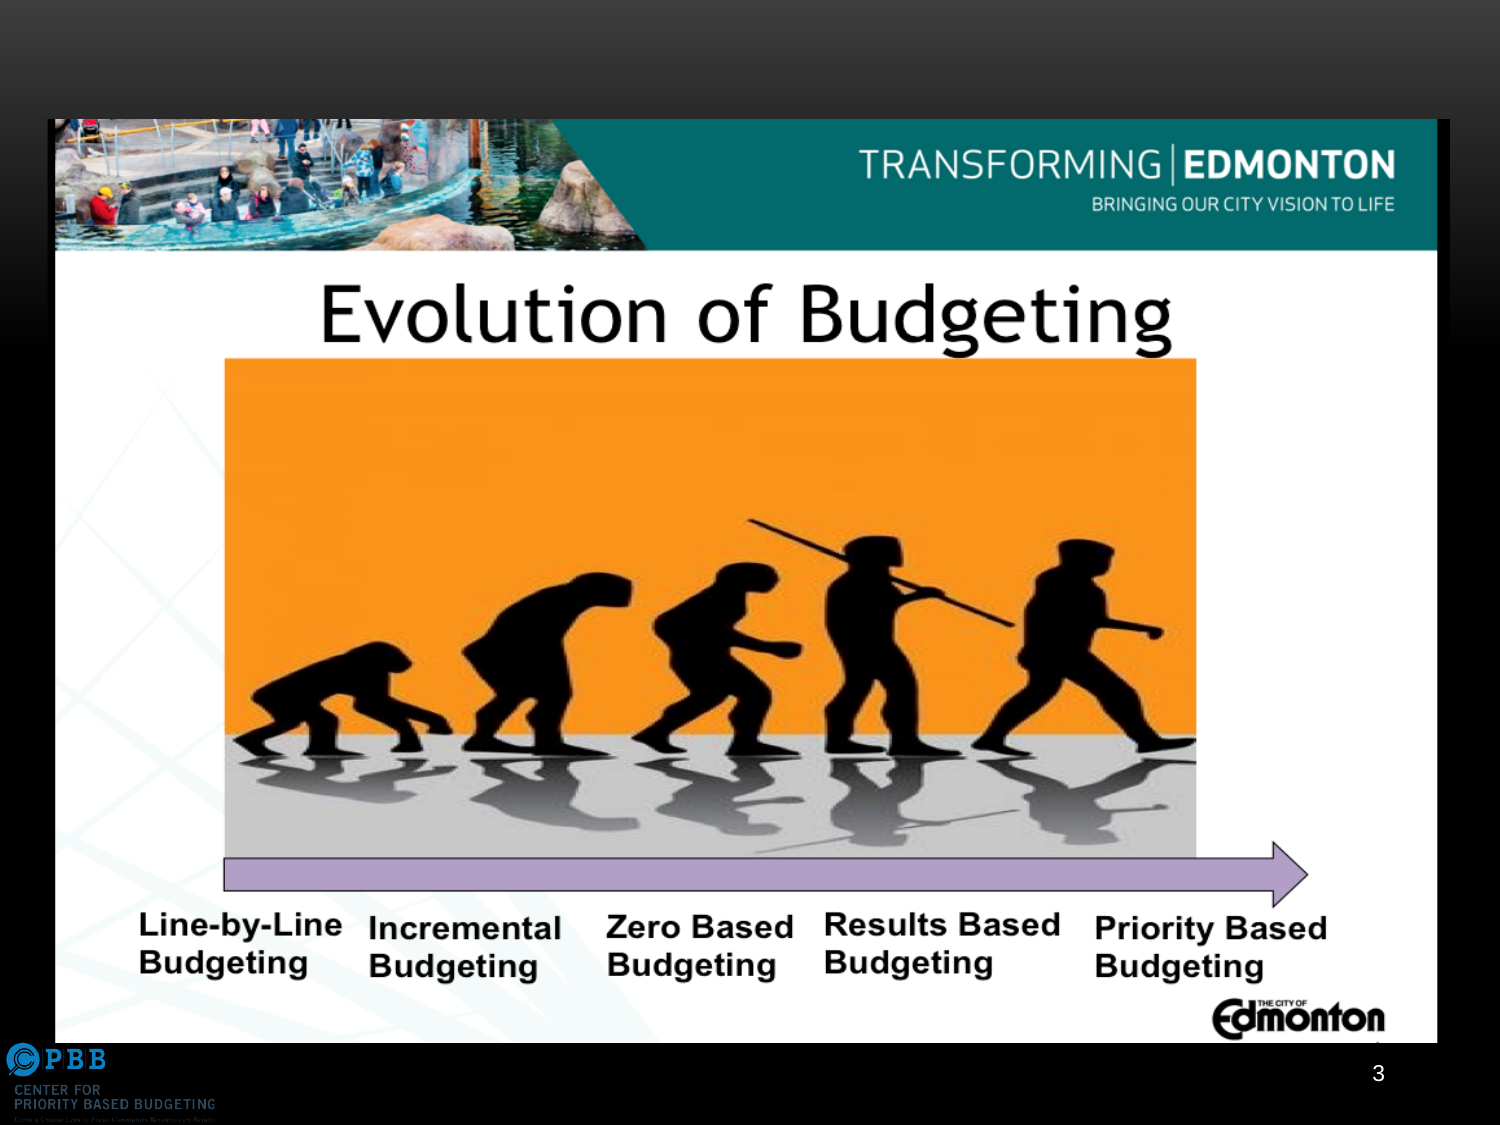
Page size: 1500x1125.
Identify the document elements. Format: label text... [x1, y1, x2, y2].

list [47, 118, 1451, 1043]
title [47, 65, 1500, 298]
picture [0, 0, 1500, 1125]
slide_number 3 [1237, 1055, 1400, 1103]
